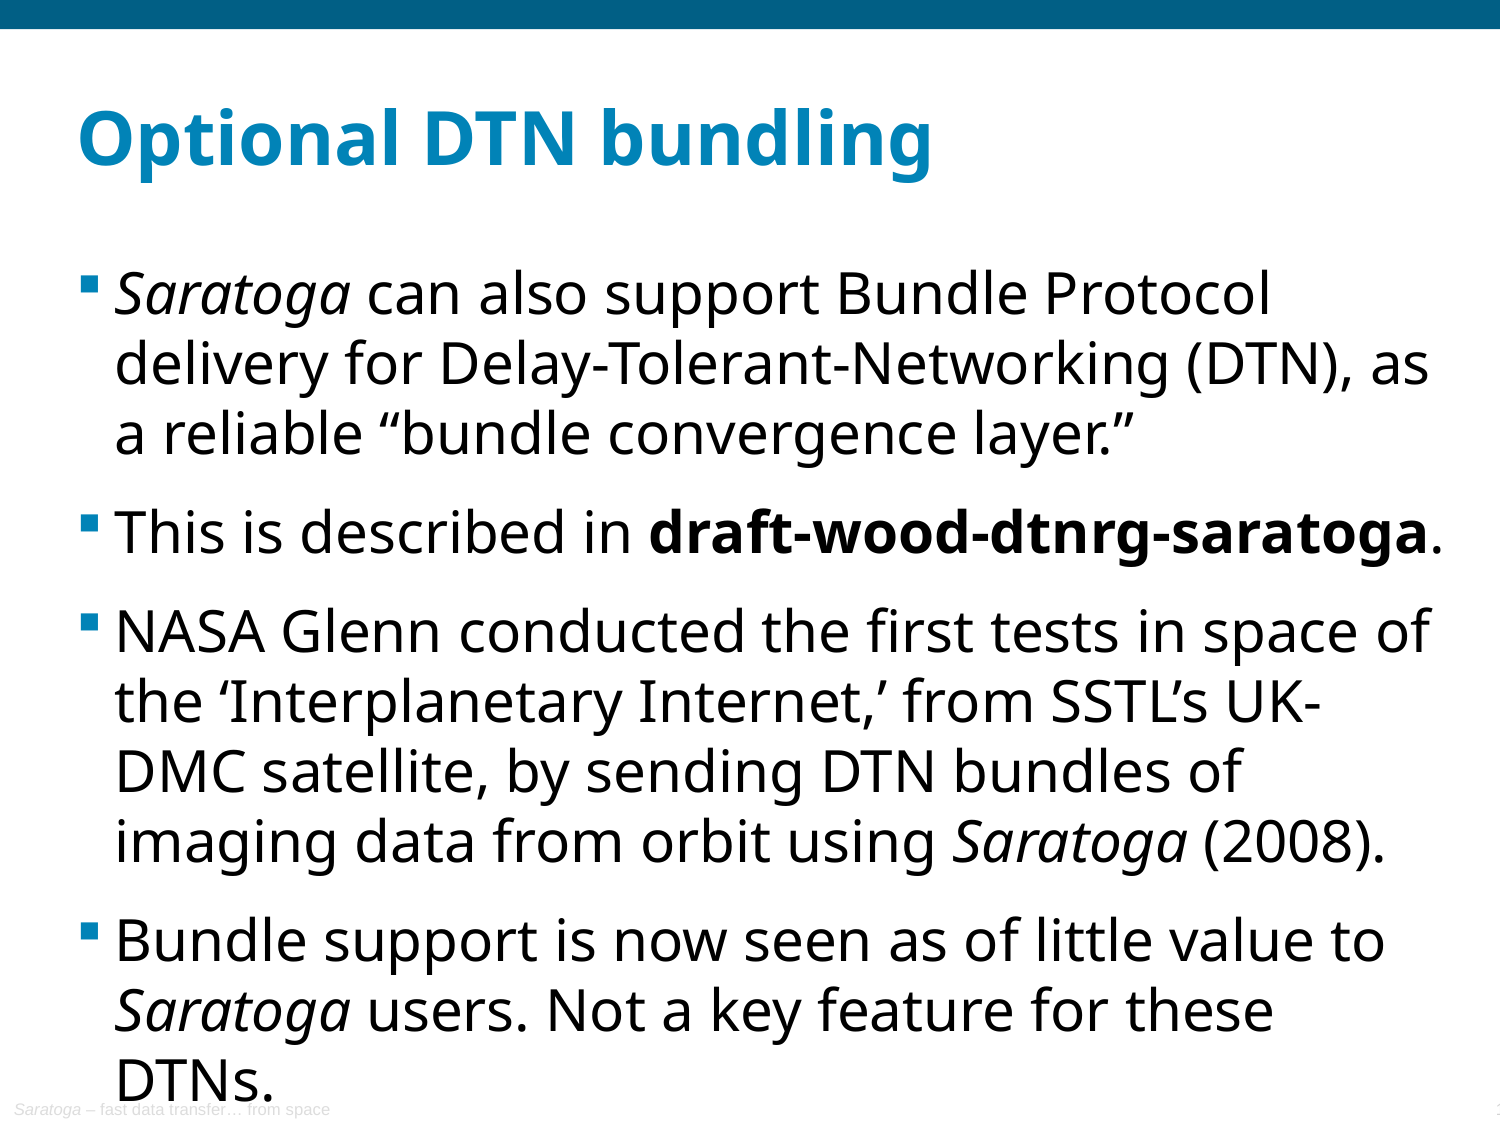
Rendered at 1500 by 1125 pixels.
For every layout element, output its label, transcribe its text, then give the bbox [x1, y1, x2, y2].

list Saratoga can also support Bundle Protocol delivery for Delay-Tolerant-Networking (DTN), as a reliable “bundle convergence layer.” This is described in draft-wood-dtnrg-saratoga. NASA Glenn conducted the first tests in space of the ‘Interplanetary Internet,’ from SSTL’s UK-DMC satellite, by sending DTN bundles of imaging data from orbit using Saratoga (2008). Bundle support is now seen as of little value to Saratoga users. Not a key feature for these DTNs. [62, 249, 1463, 1063]
title Optional DTN bundling [62, 49, 1399, 188]
